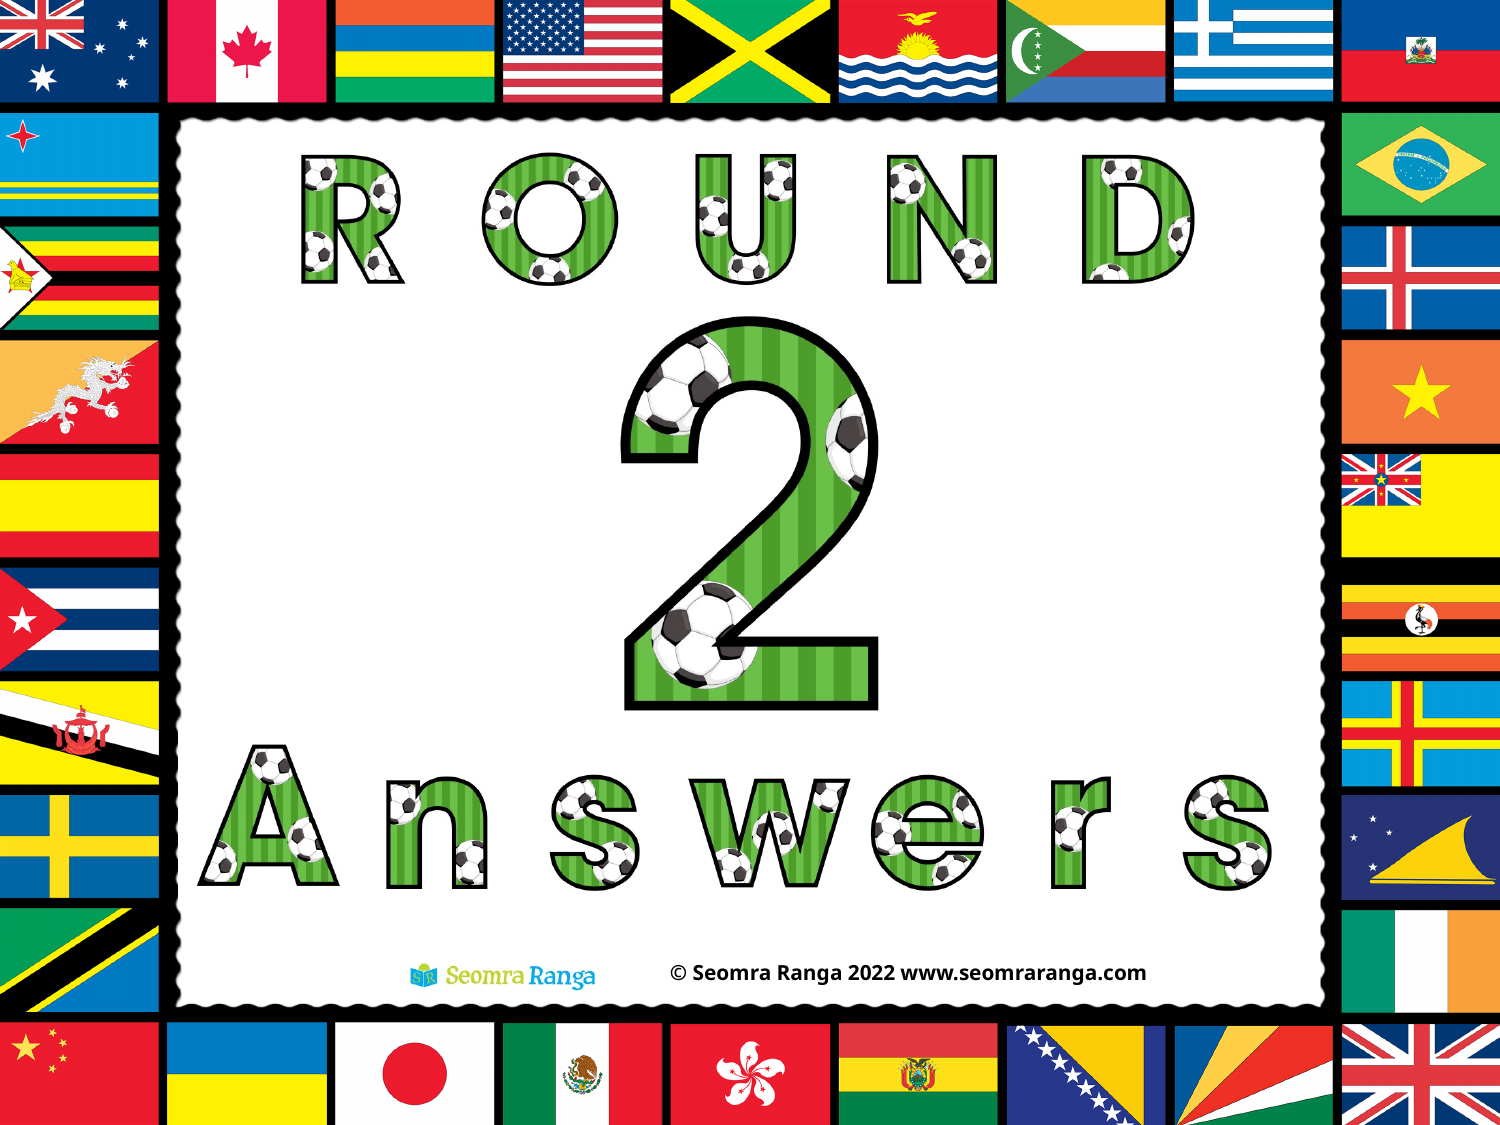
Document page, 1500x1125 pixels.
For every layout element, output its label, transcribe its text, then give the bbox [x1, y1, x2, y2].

picture [0, 0, 1500, 1125]
text_box © Seomra Ranga 2022 www.seomraranga.com [631, 952, 1187, 993]
picture [10, 122, 36, 150]
